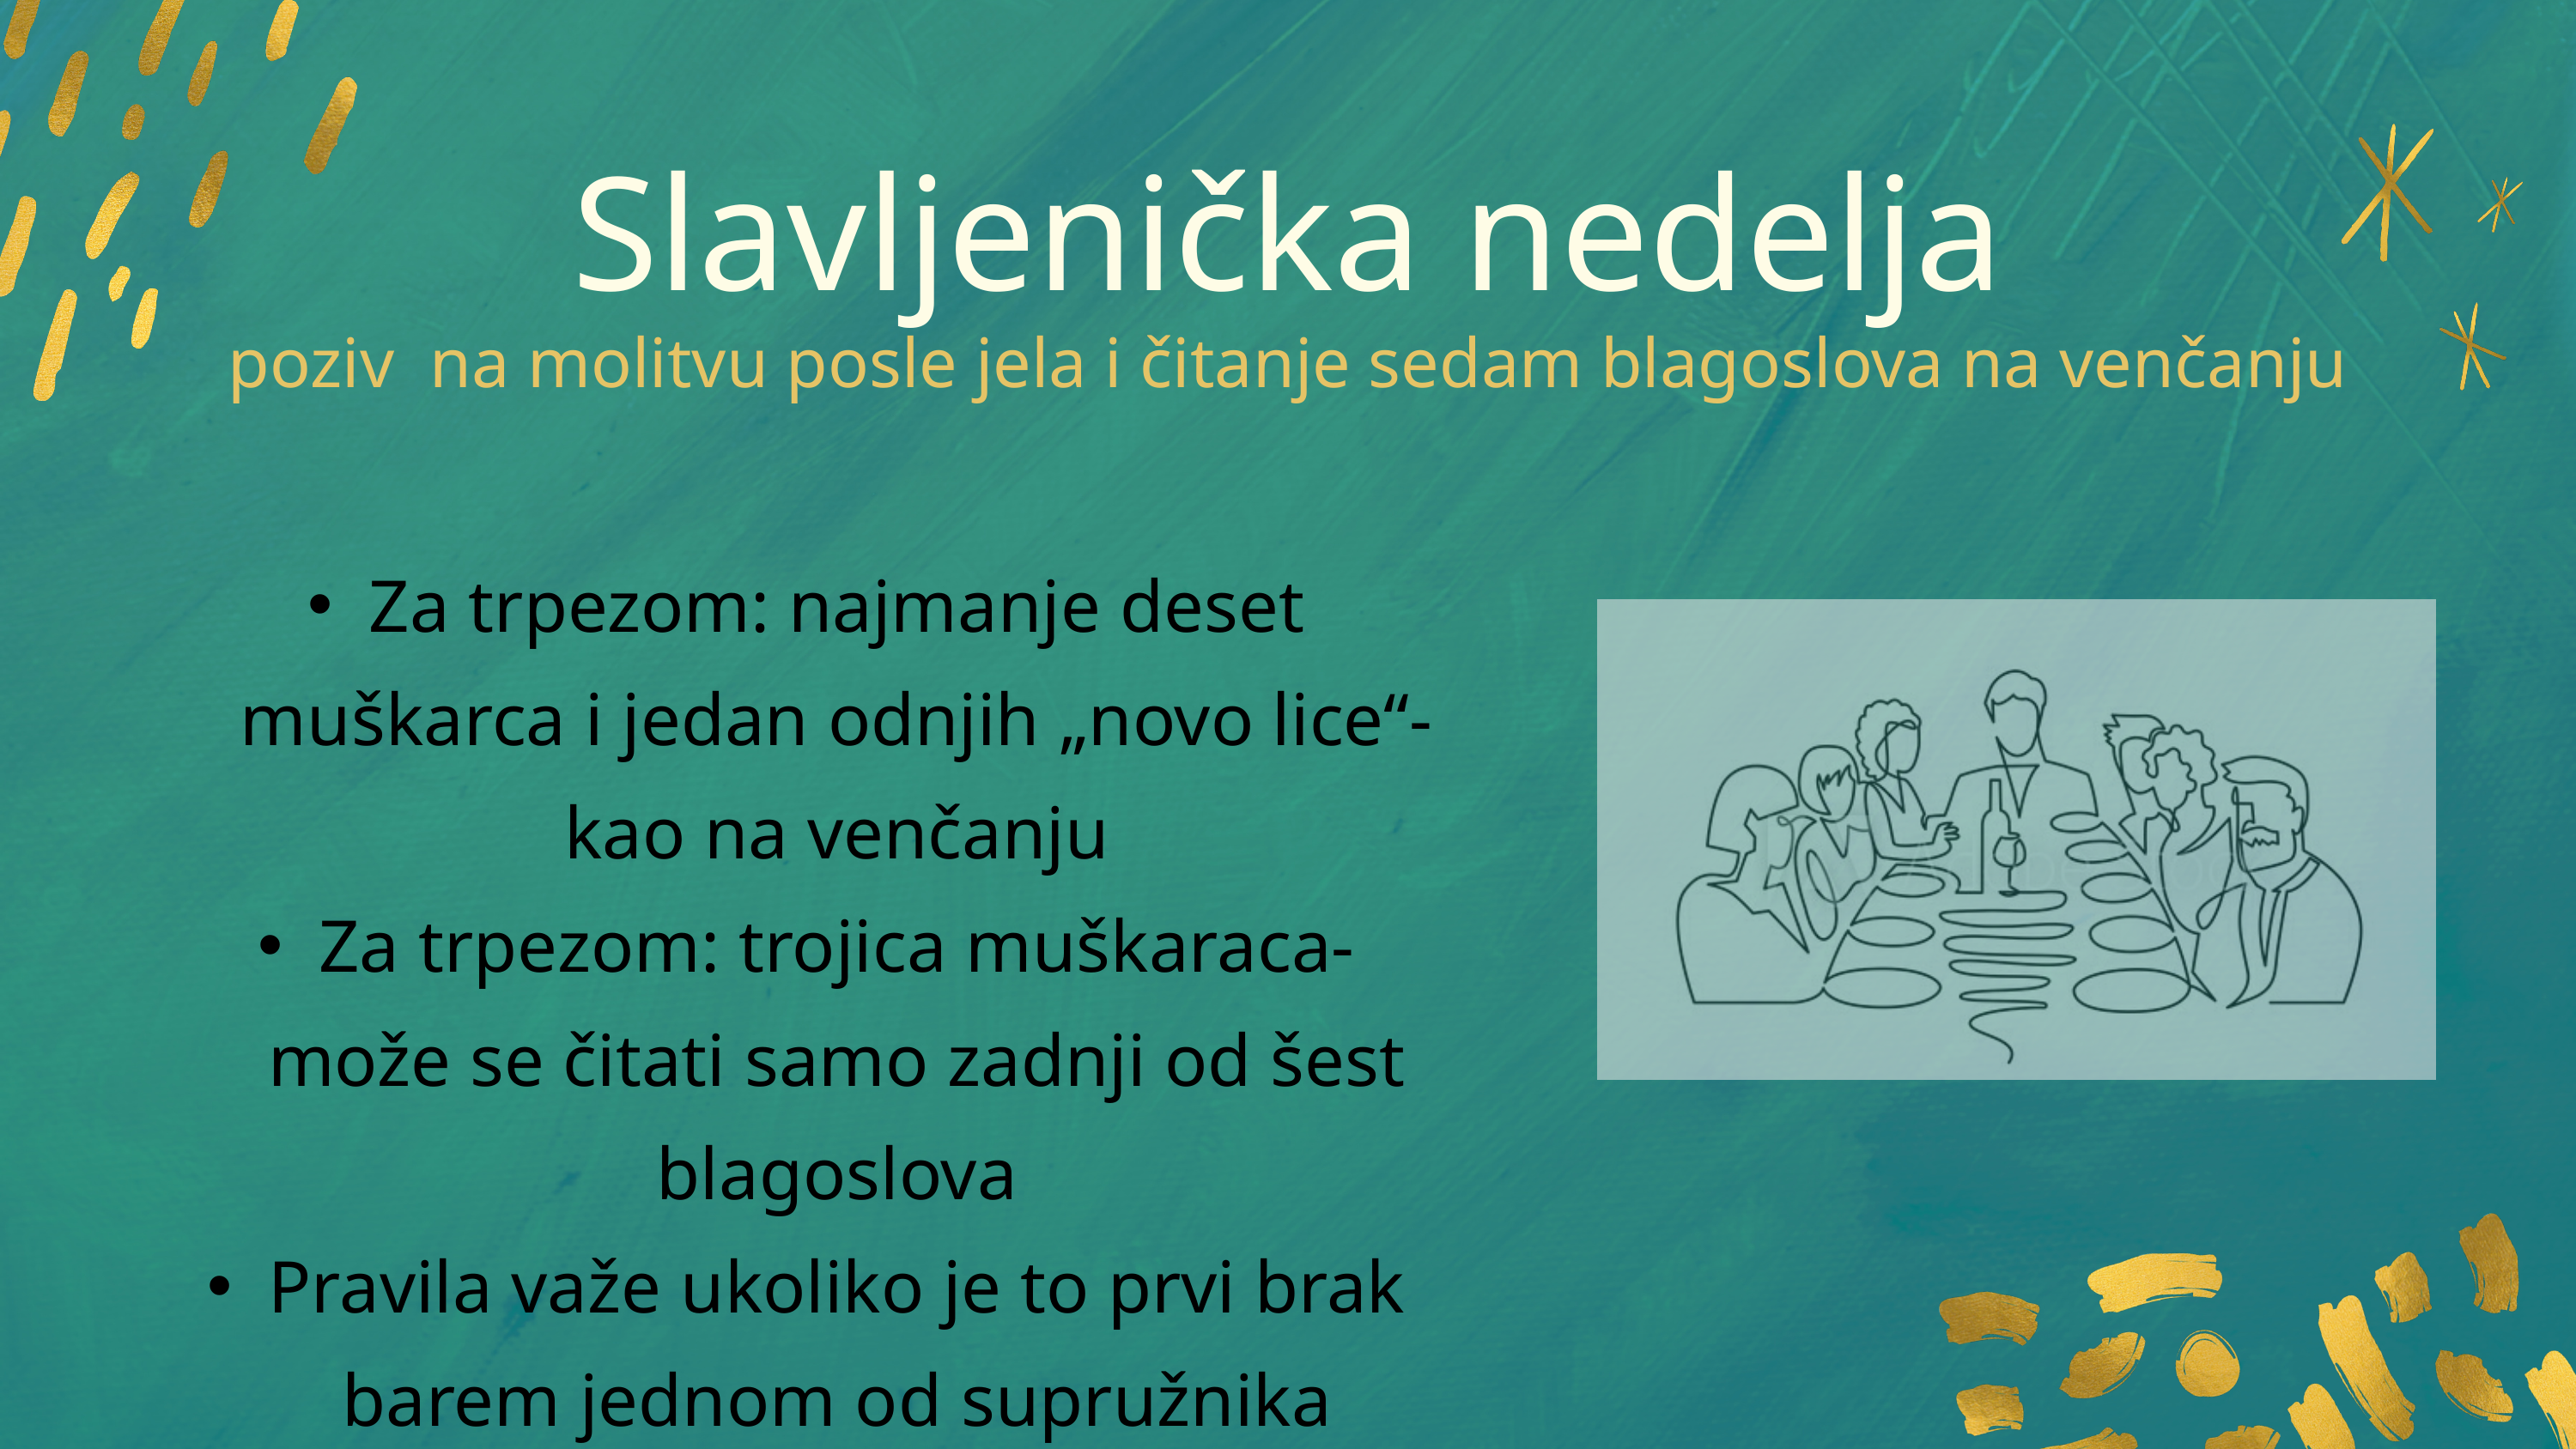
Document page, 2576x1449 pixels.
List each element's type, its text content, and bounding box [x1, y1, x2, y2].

text_box Za trpezom: najmanje deset muškarca i jedan odnjih „novo lice“- kao na venčanju Za trpezom: trojica muškaraca- može se čitati samo zadnji od šest blagoslova Pravila važe ukoliko je to prvi brak barem jednom od supružnika [111, 532, 1443, 1449]
picture [0, 0, 2576, 1449]
text_box Slavljenička nedelja [361, 83, 2310, 306]
text_box poziv na molitvu posle jela i čitanje sedam blagoslova na venčanju [360, 306, 2385, 402]
